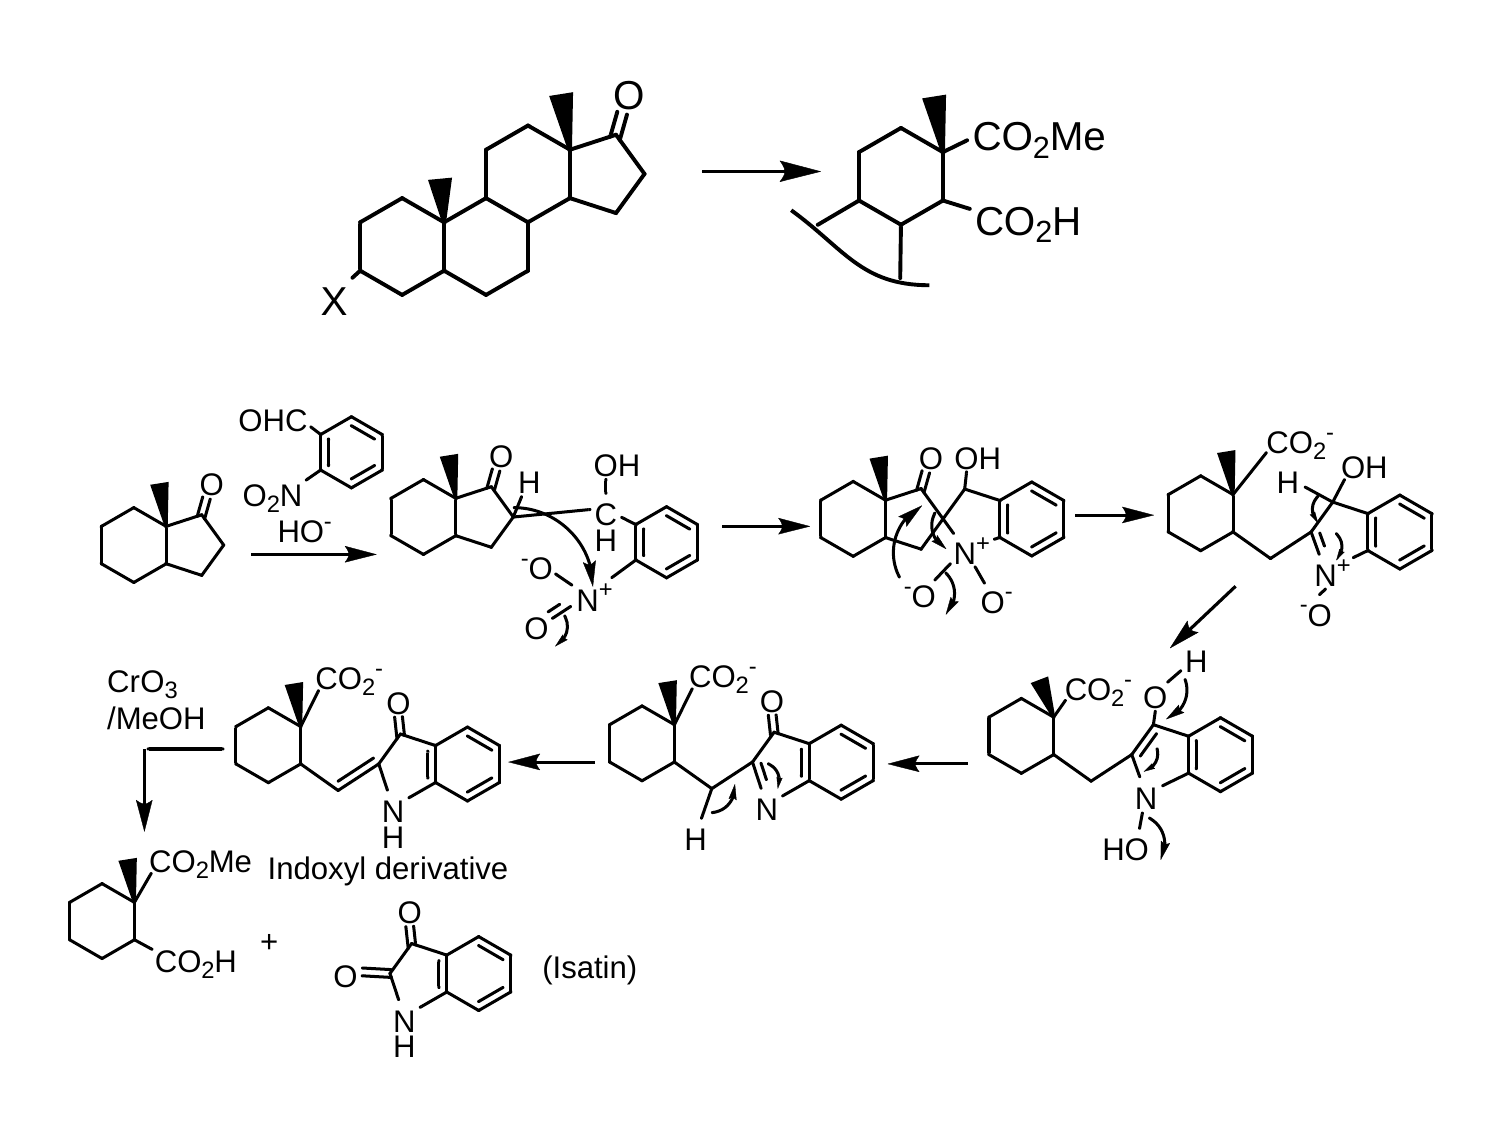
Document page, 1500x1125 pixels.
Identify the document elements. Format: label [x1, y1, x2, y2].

text_box [312, 74, 1116, 326]
text_box [62, 399, 1445, 1063]
